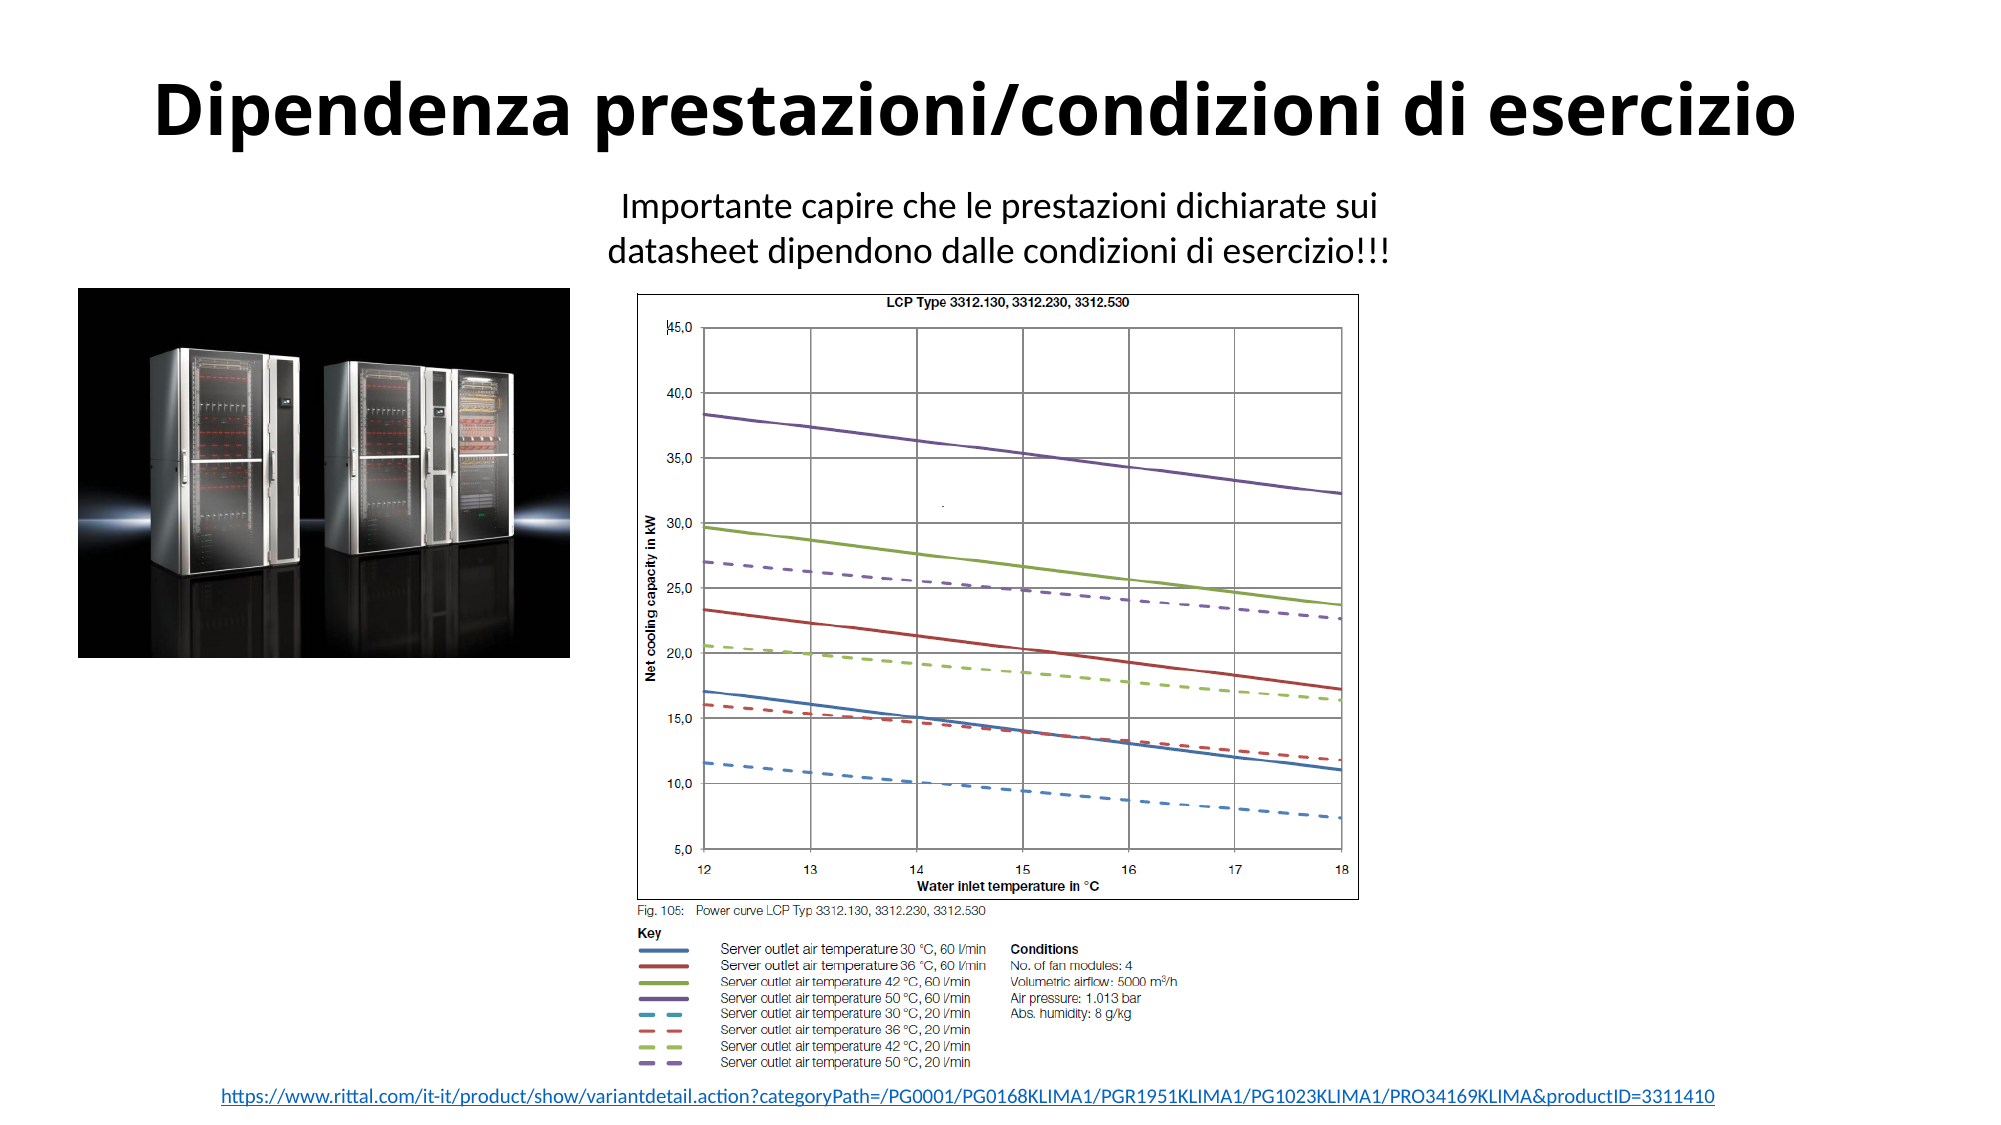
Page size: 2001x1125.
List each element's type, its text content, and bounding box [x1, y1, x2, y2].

text_box https://www.rittal.com/it-it/product/show/variantdetail.action?categoryPath=/PG0001/PG0168KLIMA1/PGR1951KLIMA1/PG1023KLIMA1/PRO34169KLIMA&productID=3311410 [206, 1075, 1794, 1116]
text_box Importante capire che le prestazioni dichiarate sui datasheet dipendono dalle condizioni di esercizio!!! [528, 173, 1472, 279]
picture [635, 288, 1365, 1076]
picture [78, 288, 570, 658]
title Dipendenza prestazioni/condizioni di esercizio [137, 59, 1863, 166]
